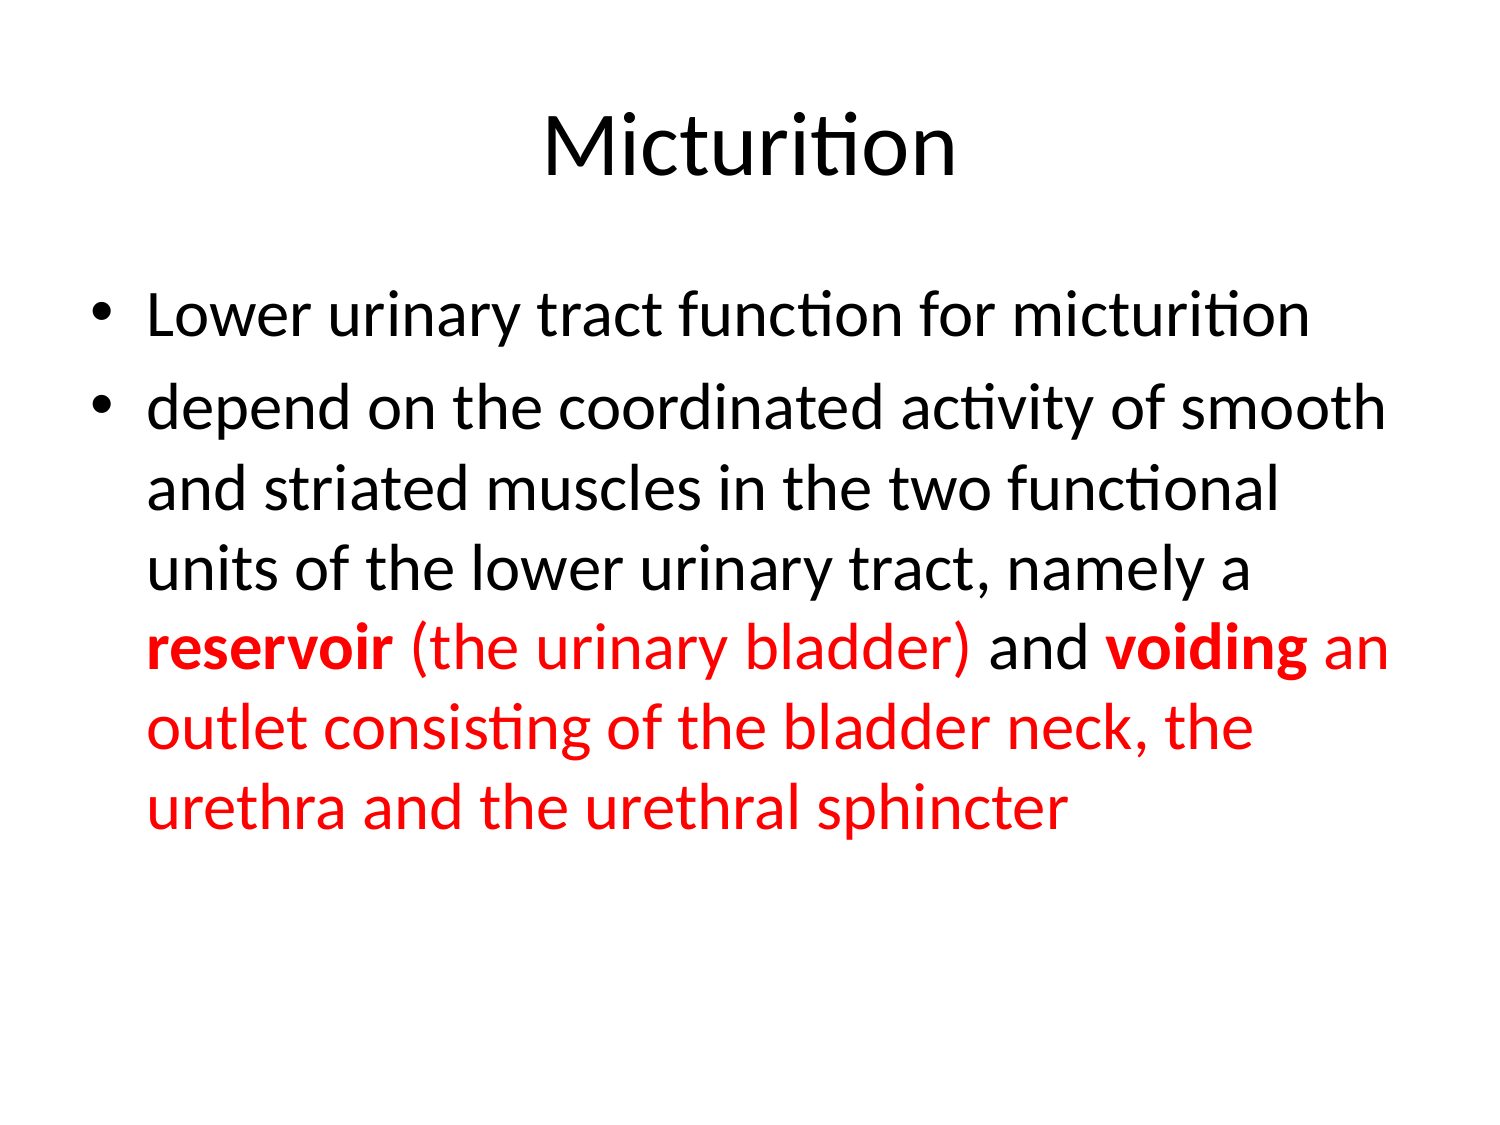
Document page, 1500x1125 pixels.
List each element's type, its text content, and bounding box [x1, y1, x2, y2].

title Micturition [75, 45, 1425, 233]
list Lower urinary tract function for micturition depend on the coordinated activity of smooth and striated muscles in the two functional units of the lower urinary tract, namely a reservoir (the urinary bladder) and voiding an outlet consisting of the bladder neck, the urethra and the urethral sphincter [75, 262, 1425, 1005]
